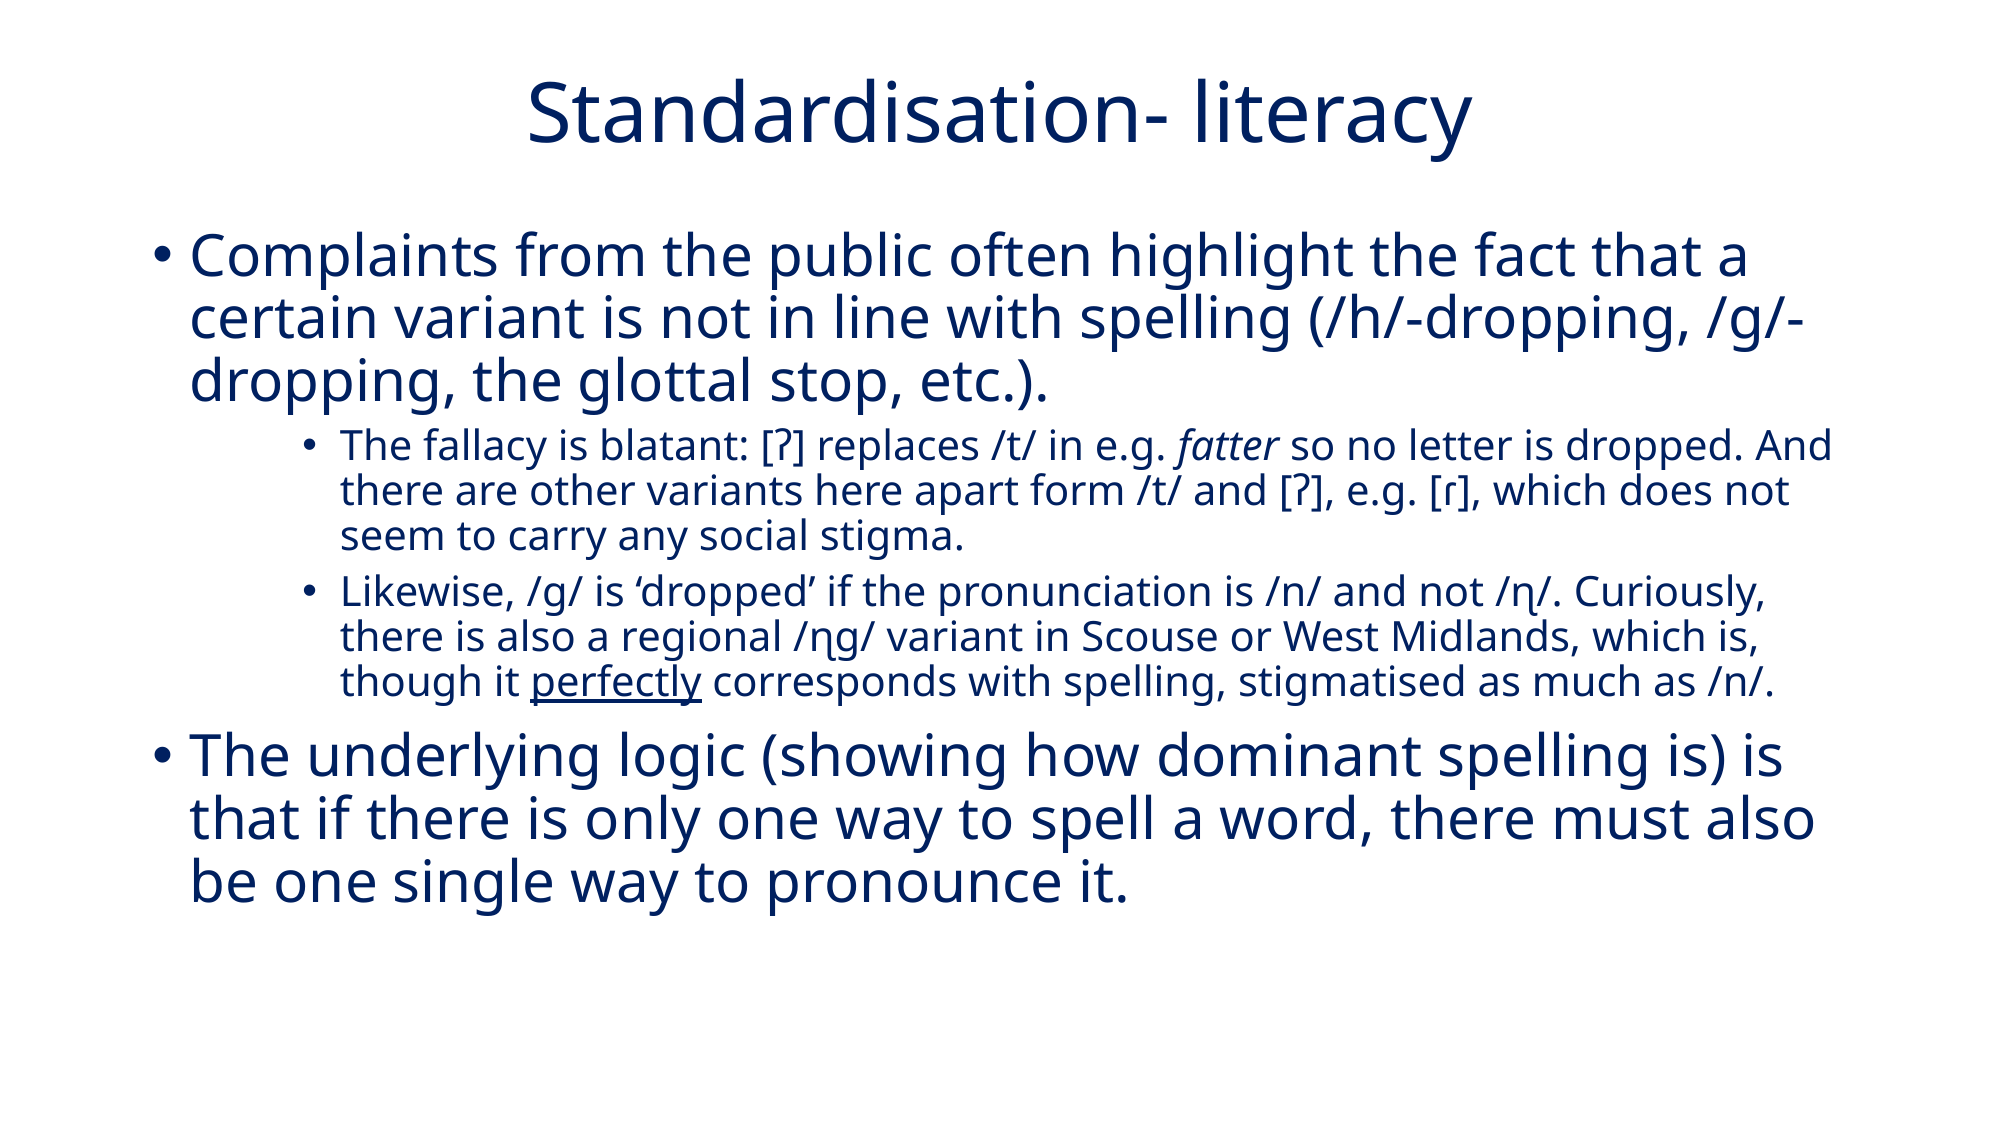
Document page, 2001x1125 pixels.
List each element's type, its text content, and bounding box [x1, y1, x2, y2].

title Standardisation- literacy [137, 59, 1863, 171]
list Complaints from the public often highlight the fact that a certain variant is not in line with spelling (/h/-dropping, /g/-dropping, the glottal stop, etc.). The fallacy is blatant: [ʔ] replaces /t/ in e.g. fatter so no letter is dropped. And there are other variants here apart form /t/ and [ʔ], e.g. [ɾ], which does not seem to carry any social stigma. Likewise, /g/ is ‘dropped’ if the pronunciation is /n/ and not /ɳ/. Curiously, there is also a regional /ɳg/ variant in Scouse or West Midlands, which is, though it perfectly corresponds with spelling, stigmatised as much as /n/. The underlying logic (showing how dominant spelling is) is that if there is only one way to spell a word, there must also be one single way to pronounce it. [137, 218, 1863, 1014]
